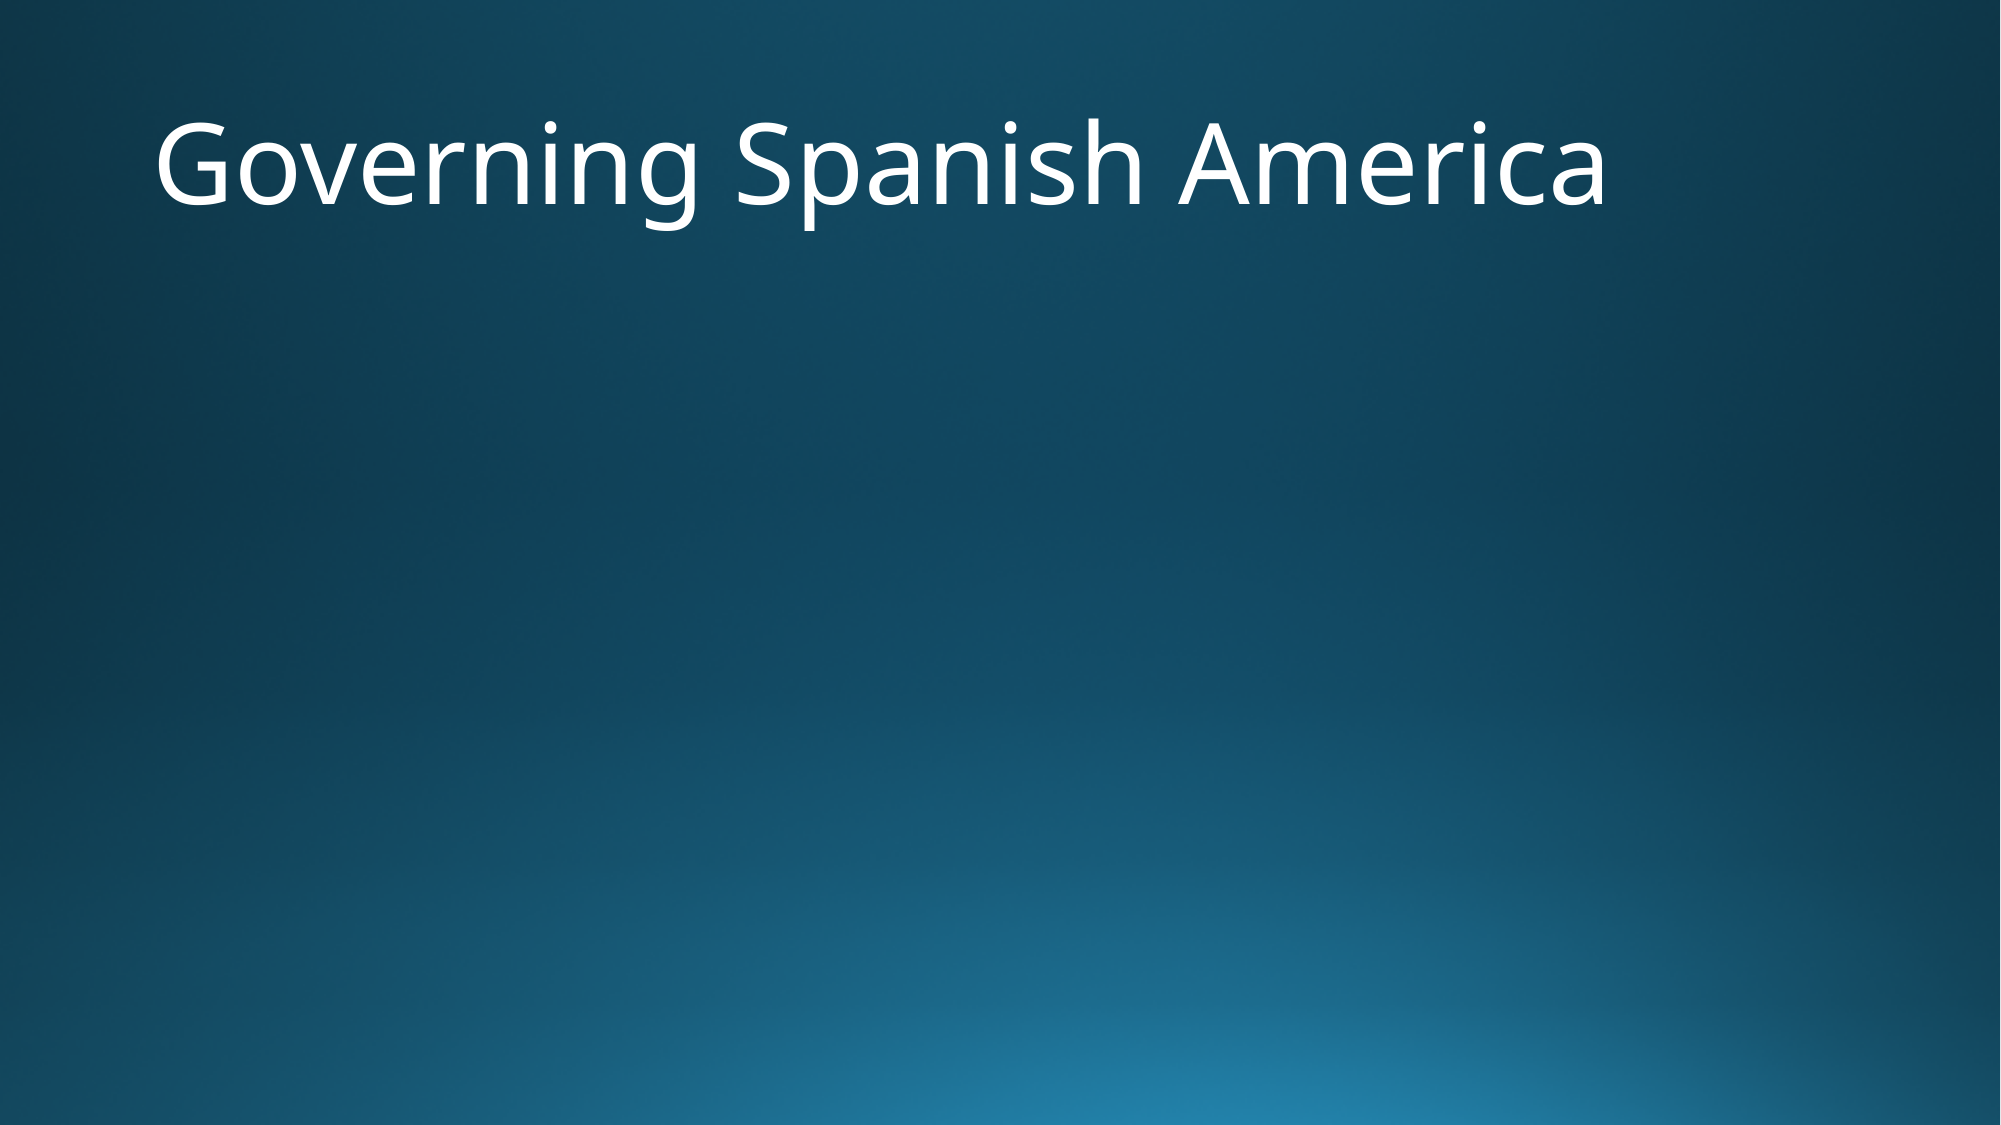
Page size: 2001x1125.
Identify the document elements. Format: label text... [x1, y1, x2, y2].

picture [0, 0, 2001, 1125]
title Governing Spanish America [137, 59, 1863, 278]
